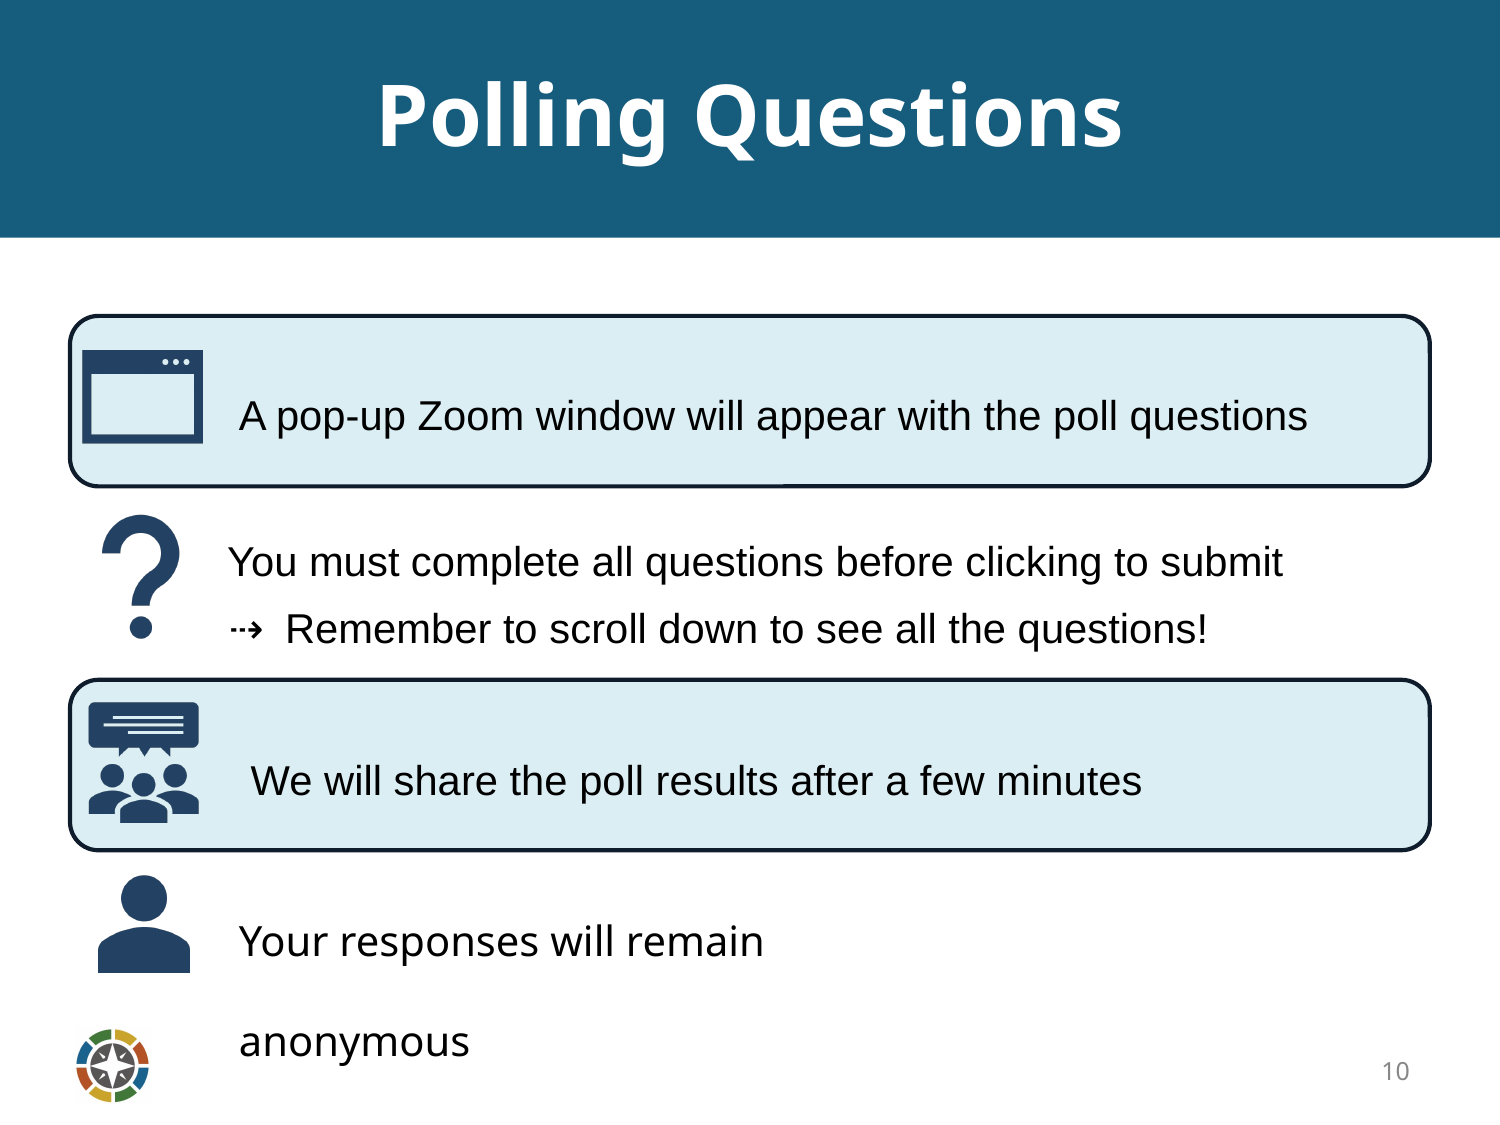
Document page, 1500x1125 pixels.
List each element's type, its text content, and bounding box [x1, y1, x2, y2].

text_box Your responses will remain anonymous [224, 856, 975, 1072]
text_box Remember to scroll down to see all the questions! [214, 544, 1339, 660]
text_box [75, 677, 1432, 853]
picture [75, 855, 213, 993]
picture [70, 690, 215, 835]
text_box You must complete all questions before clicking to submit [212, 477, 1383, 593]
title Polling Questions [0, 0, 1500, 238]
picture [70, 324, 215, 469]
text_box We will share the poll results after a few minutes [235, 696, 1438, 812]
text_box [74, 313, 1432, 489]
slide_number 10 [1074, 1042, 1425, 1103]
picture [68, 504, 213, 649]
picture [75, 1026, 152, 1105]
text_box A pop-up Zoom window will appear with the poll questions [224, 331, 1420, 447]
